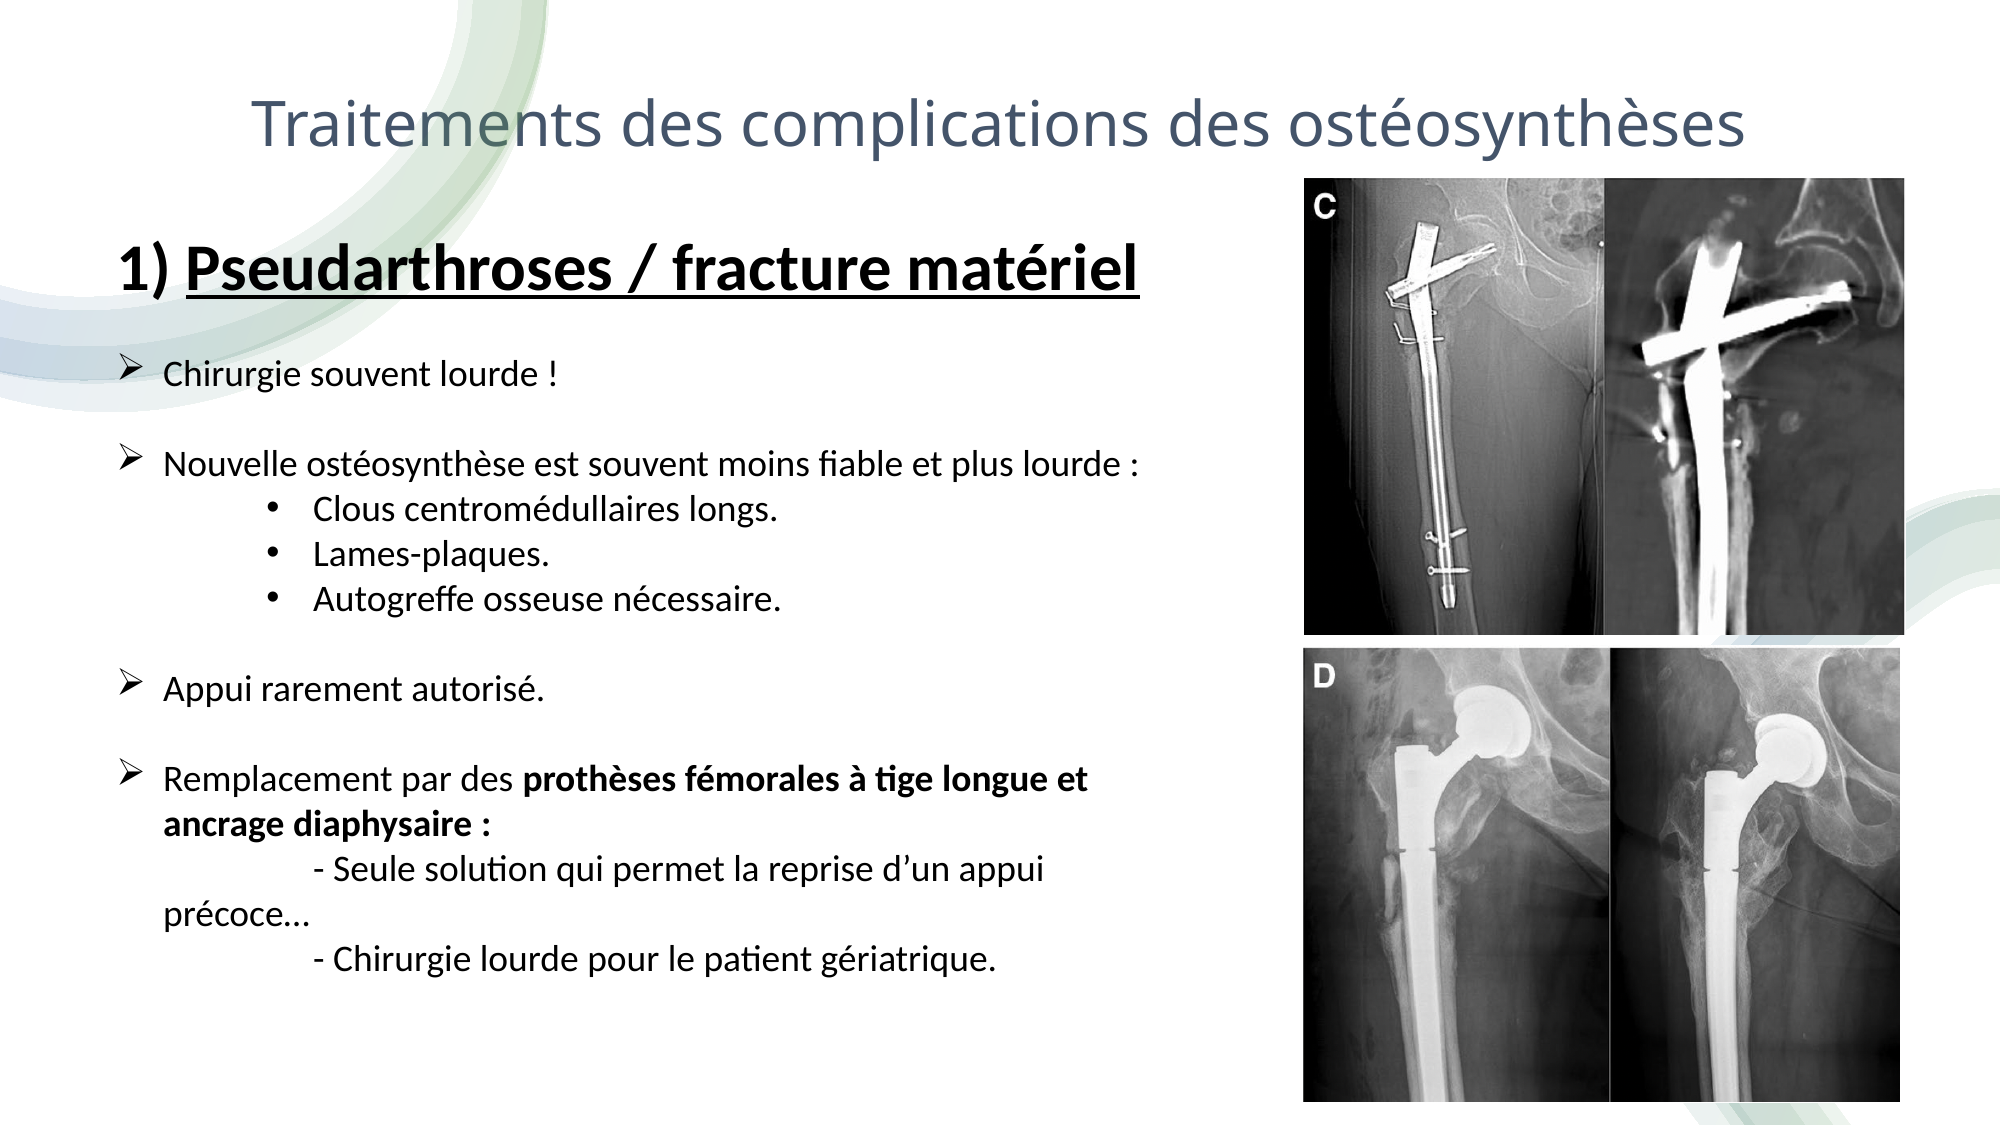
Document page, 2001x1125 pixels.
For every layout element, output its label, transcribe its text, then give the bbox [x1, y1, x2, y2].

text_box [0, 0, 2000, 1125]
text_box 1) Pseudarthroses / fracture matériel Chirurgie souvent lourde ! Nouvelle ostéosynthèse est souvent moins fiable et plus lourde : Clous centromédullaires longs. Lames-plaques. Autogreffe osseuse nécessaire. Appui rarement autorisé. Remplacement par des prothèses fémorales à tige longue et ancrage diaphysaire : - Seule solution qui permet la reprise d’un appui précoce… - Chirurgie lourde pour le patient gériatrique. [101, 216, 1176, 1032]
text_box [0, 0, 549, 412]
title Traitements des complications des ostéosynthèses [549, 38, 1807, 169]
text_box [1488, 612, 2000, 1002]
picture [1303, 178, 1906, 635]
picture [1303, 645, 1901, 1103]
